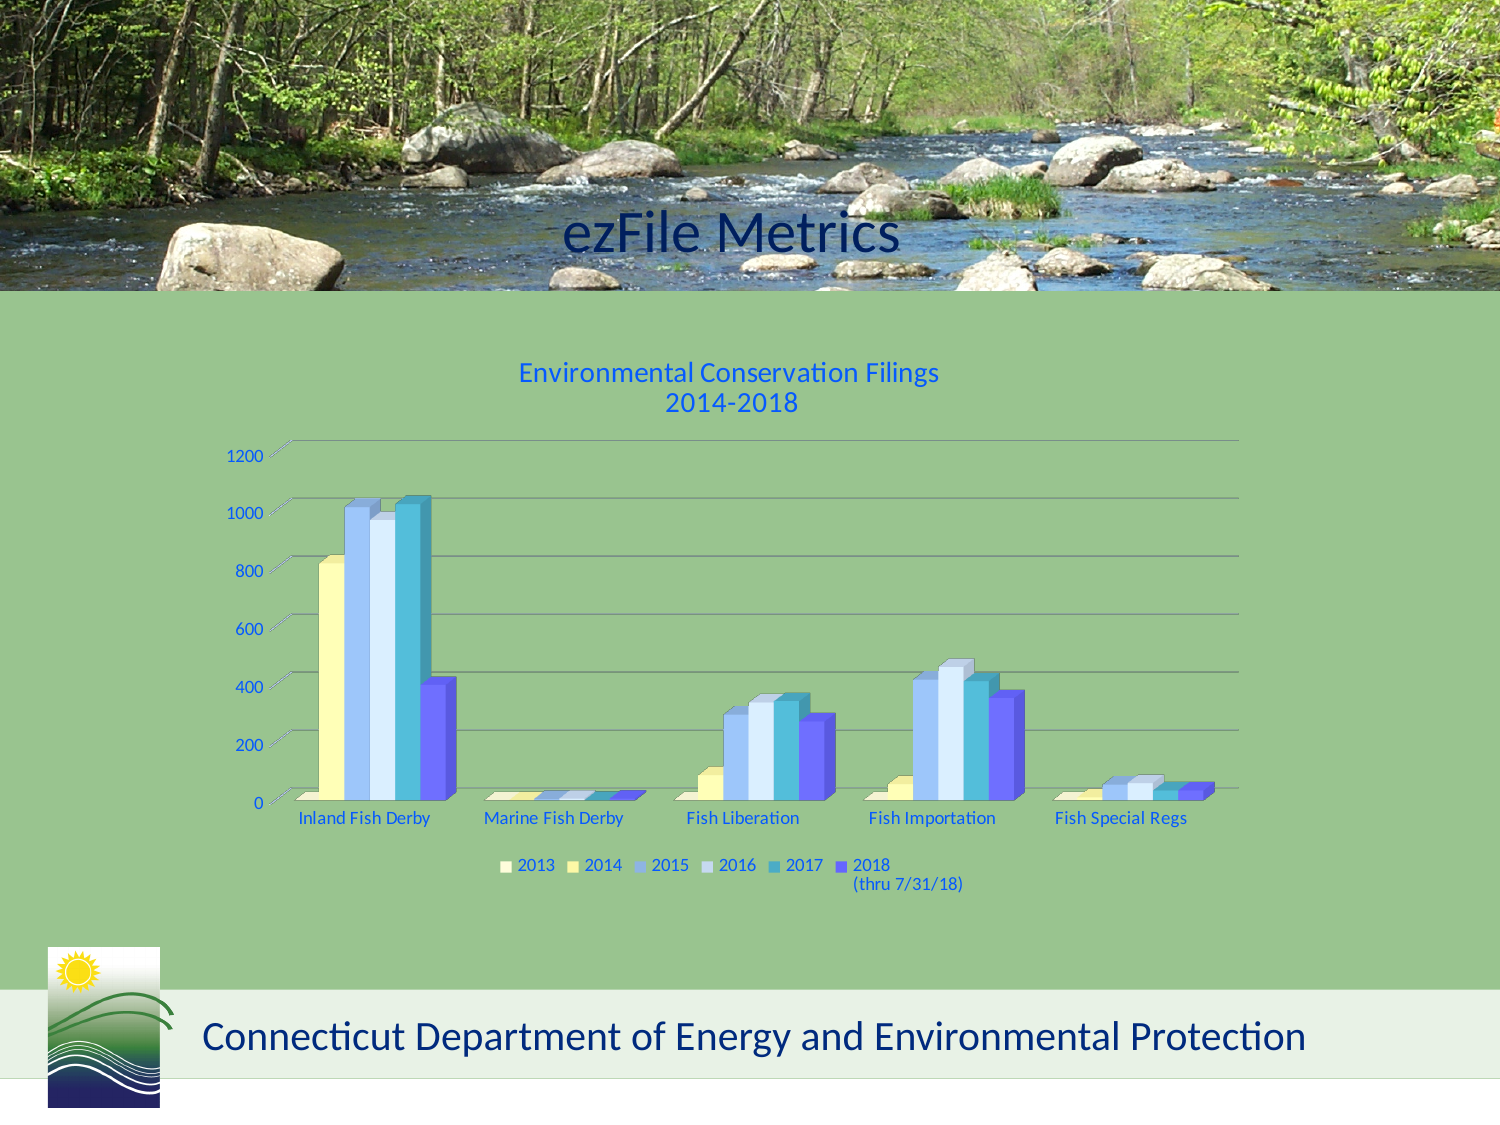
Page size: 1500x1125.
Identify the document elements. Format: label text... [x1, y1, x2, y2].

picture [47, 947, 176, 1108]
text_box ezFile Metrics [169, 184, 1295, 268]
chart [186, 332, 1278, 902]
picture [0, 0, 1500, 291]
